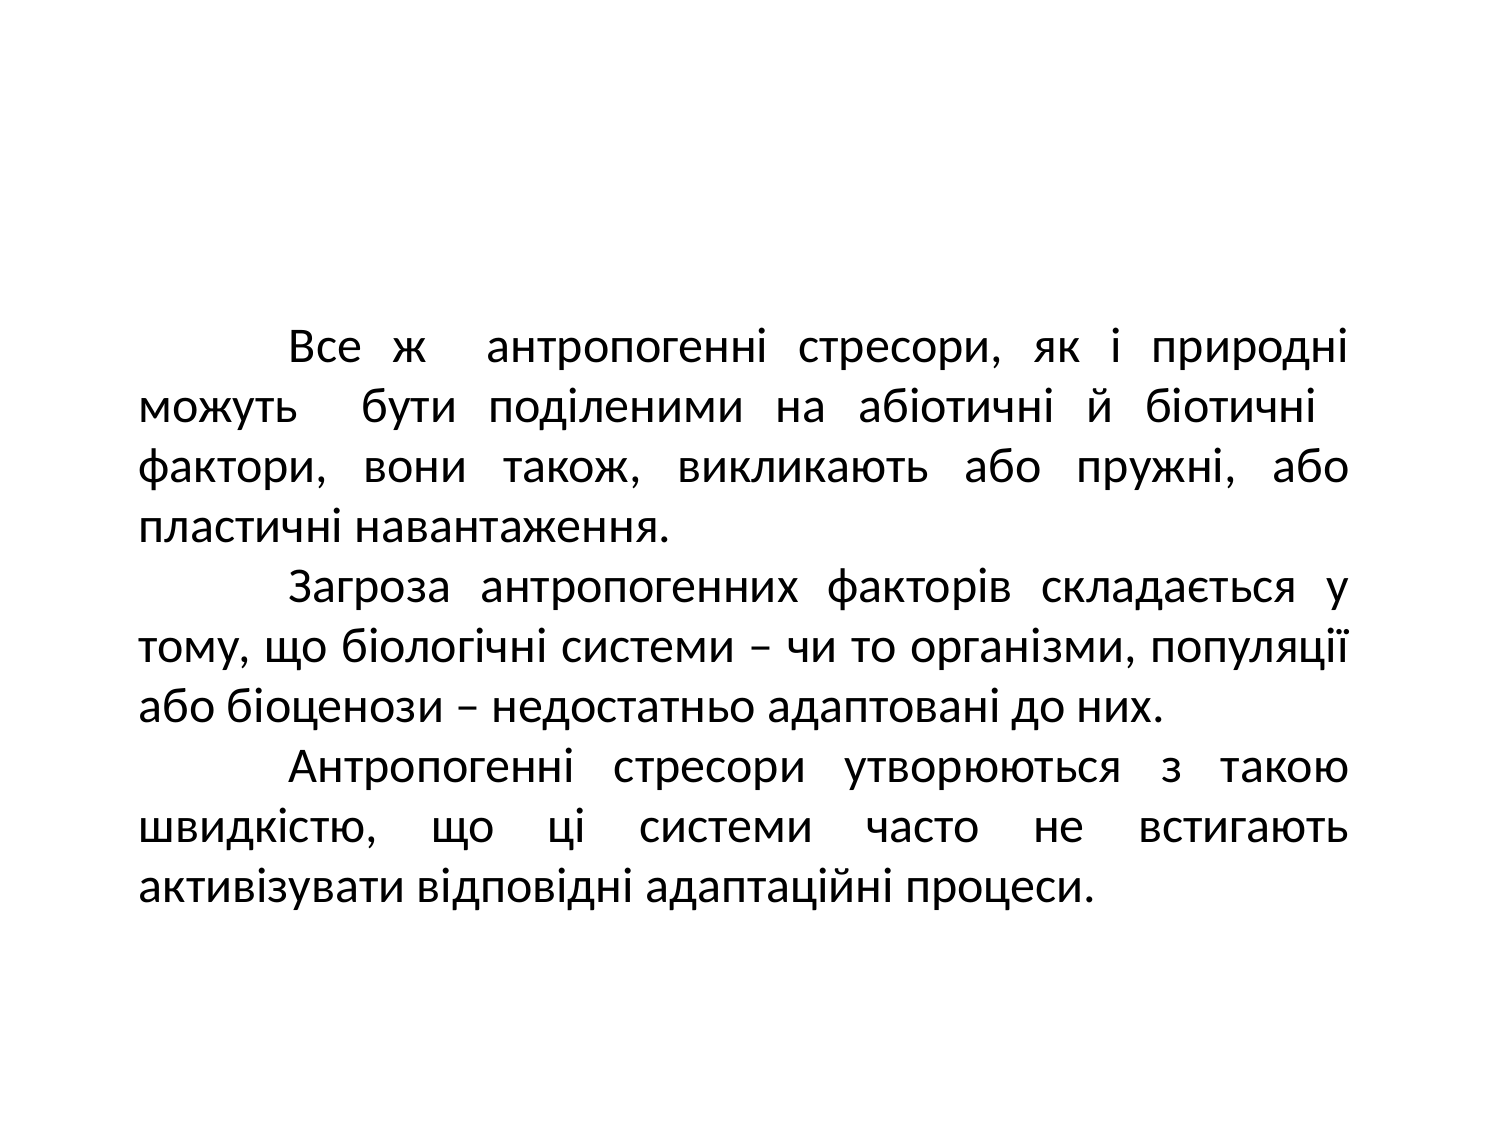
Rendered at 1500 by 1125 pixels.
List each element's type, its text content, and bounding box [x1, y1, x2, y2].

text_box Все ж антропогенні стресори, як і природні можуть бути поділеними на абіотичні й біотичні фактори, вони також, викликають або пружні, або пластичні навантаження. Загроза антропогенних факторів складається у тому, що біологічні системи – чи то організми, популяції або біоценози – недостатньо адаптовані до них. Антропогенні стресори утворюються з такою швидкістю, що ці системи часто не встигають активізувати відповідні адаптаційні процеси. [123, 304, 1365, 920]
